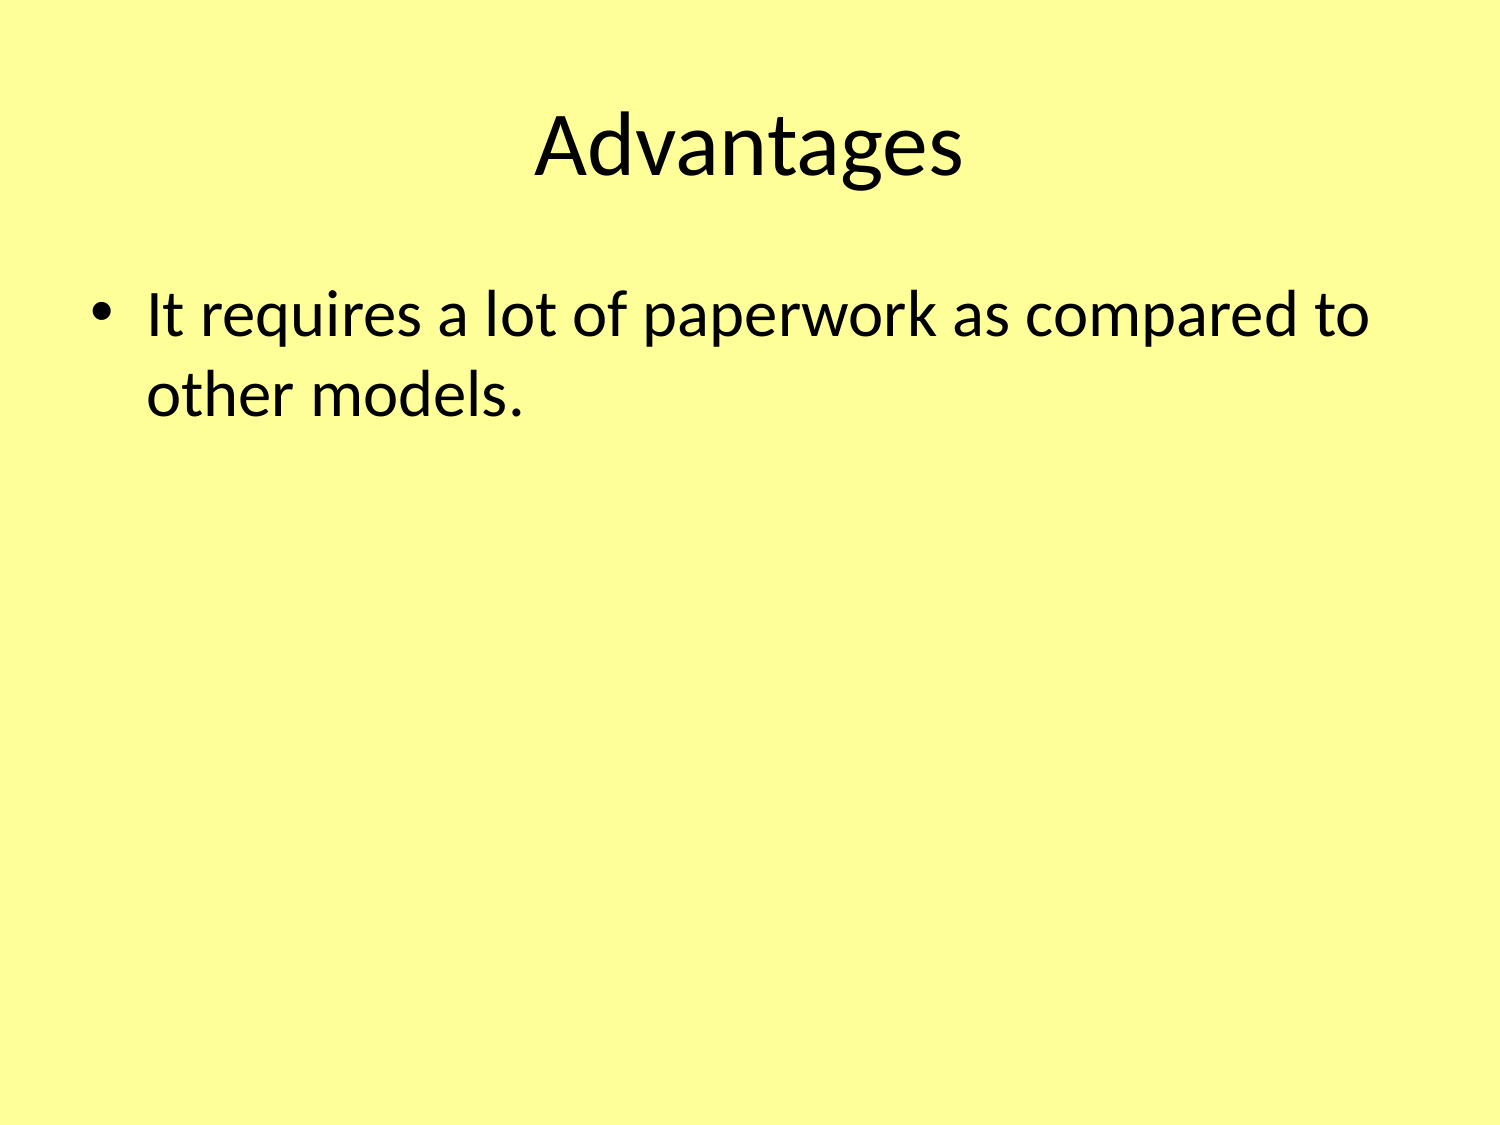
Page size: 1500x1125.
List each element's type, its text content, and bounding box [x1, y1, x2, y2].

title Advantages [75, 45, 1425, 233]
list It requires a lot of paperwork as compared to other models. [75, 262, 1425, 1005]
